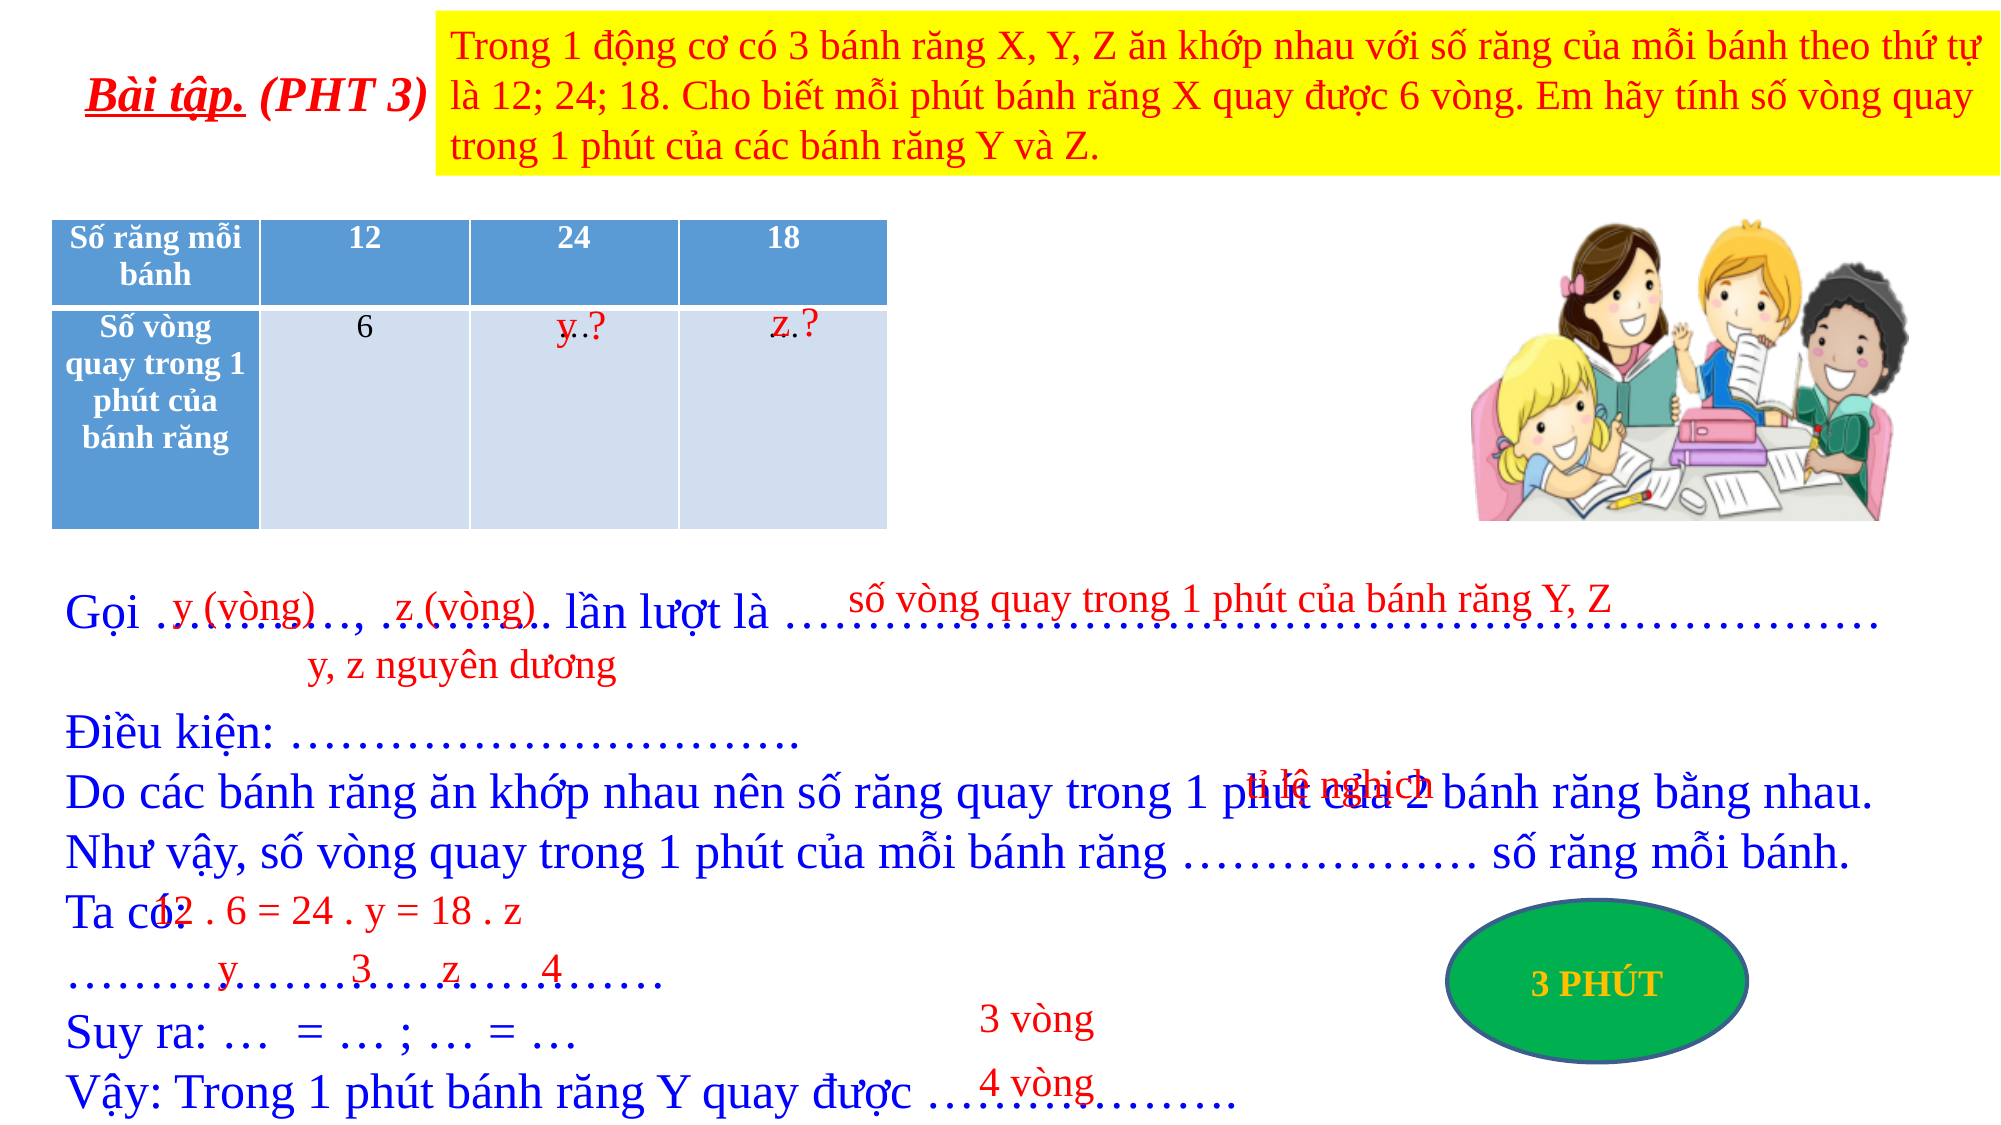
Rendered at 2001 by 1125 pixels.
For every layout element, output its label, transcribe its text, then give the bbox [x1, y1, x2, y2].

text_box số vòng quay trong 1 phút của bánh răng Y, Z [833, 563, 1634, 629]
text_box z [427, 933, 498, 999]
table_cell … [680, 311, 887, 529]
text_box Trong 1 động cơ có 3 bánh răng X, Y, Z ăn khớp nhau với số răng của mỗi bánh theo thứ tự là 12; 24; 18. Cho biết mỗi phút bánh răng X quay được 6 vòng. Em hãy tính số vòng quay trong 1 phút của các bánh răng Y và Z. [435, 10, 2000, 176]
text_box 4 [526, 933, 597, 999]
text_box y (vòng) [157, 571, 337, 637]
text_box 3 [336, 933, 407, 999]
text_box Gọi …………, ……….. lần lượt là ………………………………………………………… Điều kiện: …………………………. Do các bánh răng ăn khớp nhau nên số răng quay trong 1 phút của 2 bánh răng bằng nhau. Như vậy, số vòng quay trong 1 phút của mỗi bánh răng ……………… số răng mỗi bánh. Ta có: ……………………………… Suy ra: … = … ; … = … Vậy: Trong 1 phút bánh răng Y quay được ………………. Trong 1 phút bánh răng Z quay được ………………. [51, 571, 1909, 1125]
table_header Số răng mỗi bánh [52, 220, 259, 305]
text_box 4 vòng [964, 1046, 1256, 1112]
table_header 18 [680, 220, 887, 305]
text_box Bài tập. (PHT 3) [70, 24, 435, 129]
table_cell Số vòng quay trong 1 phút của bánh răng [52, 311, 259, 529]
text_box y ? [541, 291, 623, 356]
text_box y [203, 933, 274, 999]
table_cell … [471, 311, 678, 529]
table_cell 6 [261, 311, 469, 529]
text_box y, z nguyên dương [292, 629, 712, 695]
picture [1471, 215, 1909, 522]
text_box z ? [757, 287, 838, 353]
table_header 24 [471, 220, 678, 305]
text_box z (vòng) [380, 571, 560, 629]
table_header 12 [261, 220, 469, 305]
text_box 3 PHÚT [1447, 899, 1748, 1063]
text_box 12 . 6 = 24 . y = 18 . z [137, 875, 697, 941]
text_box 3 vòng [964, 982, 1256, 1046]
text_box tỉ lệ nghịch [1231, 748, 1489, 814]
